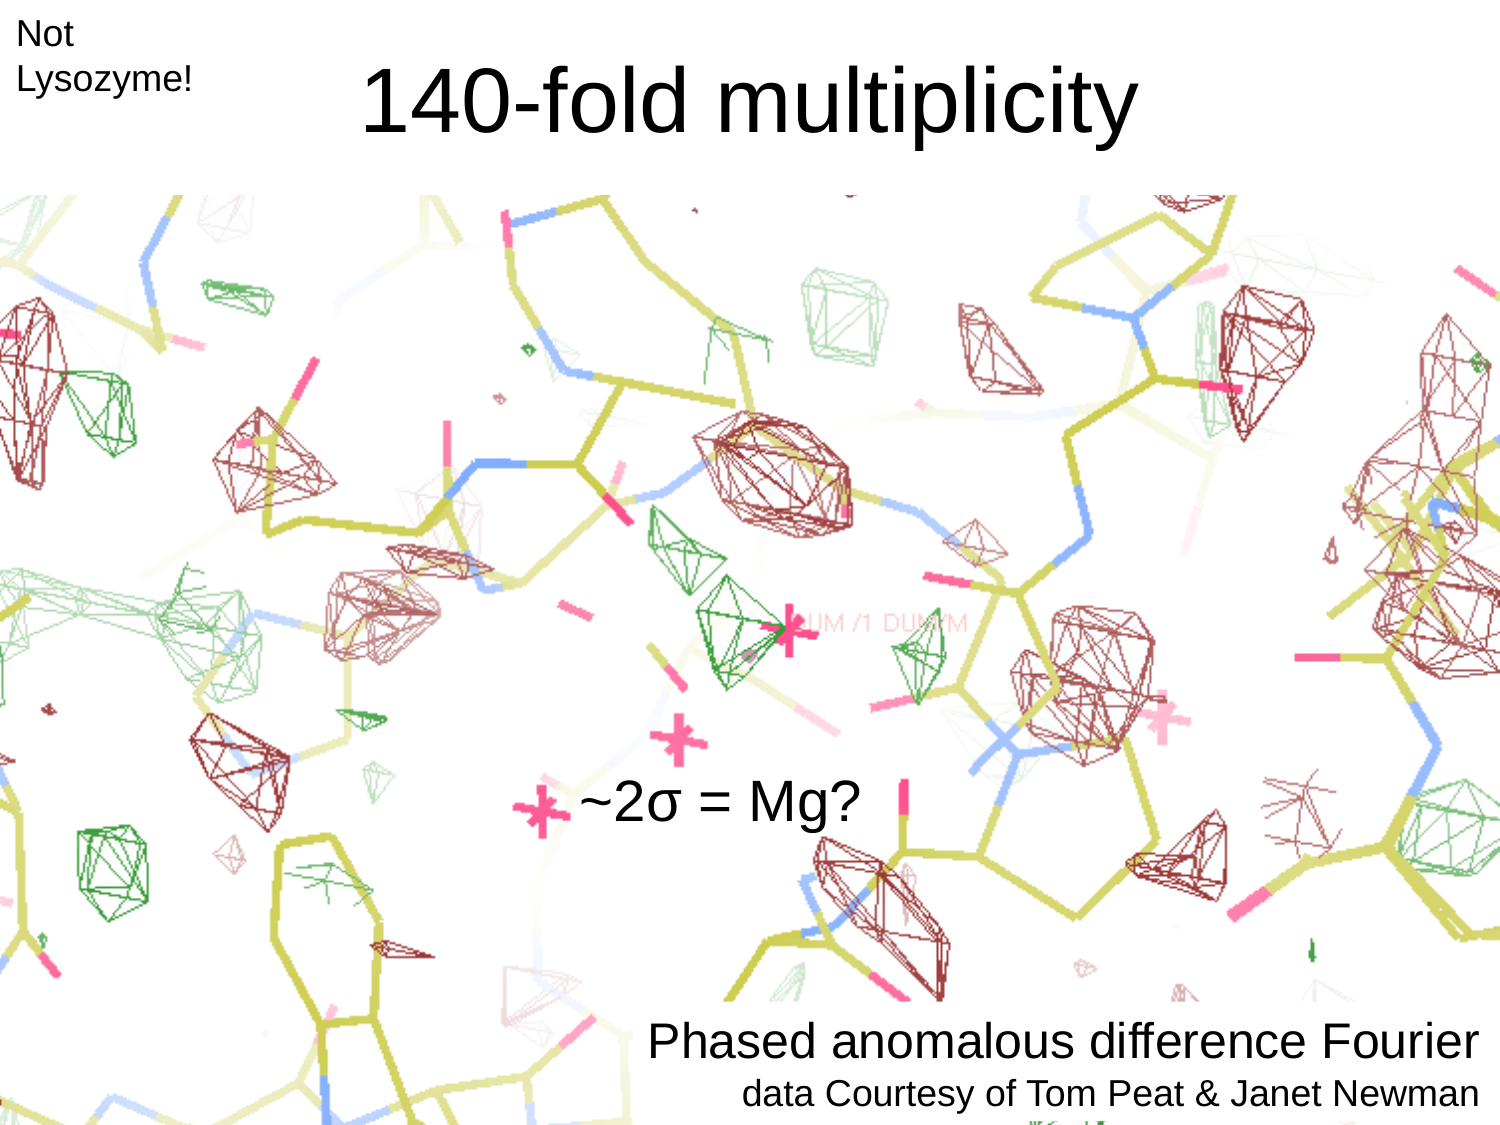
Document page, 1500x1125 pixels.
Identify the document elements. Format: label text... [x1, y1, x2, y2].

text_box Not Lysozyme! [1, 1, 209, 107]
picture [0, 194, 1500, 1125]
title 140-fold multiplicity [75, 1, 1425, 190]
